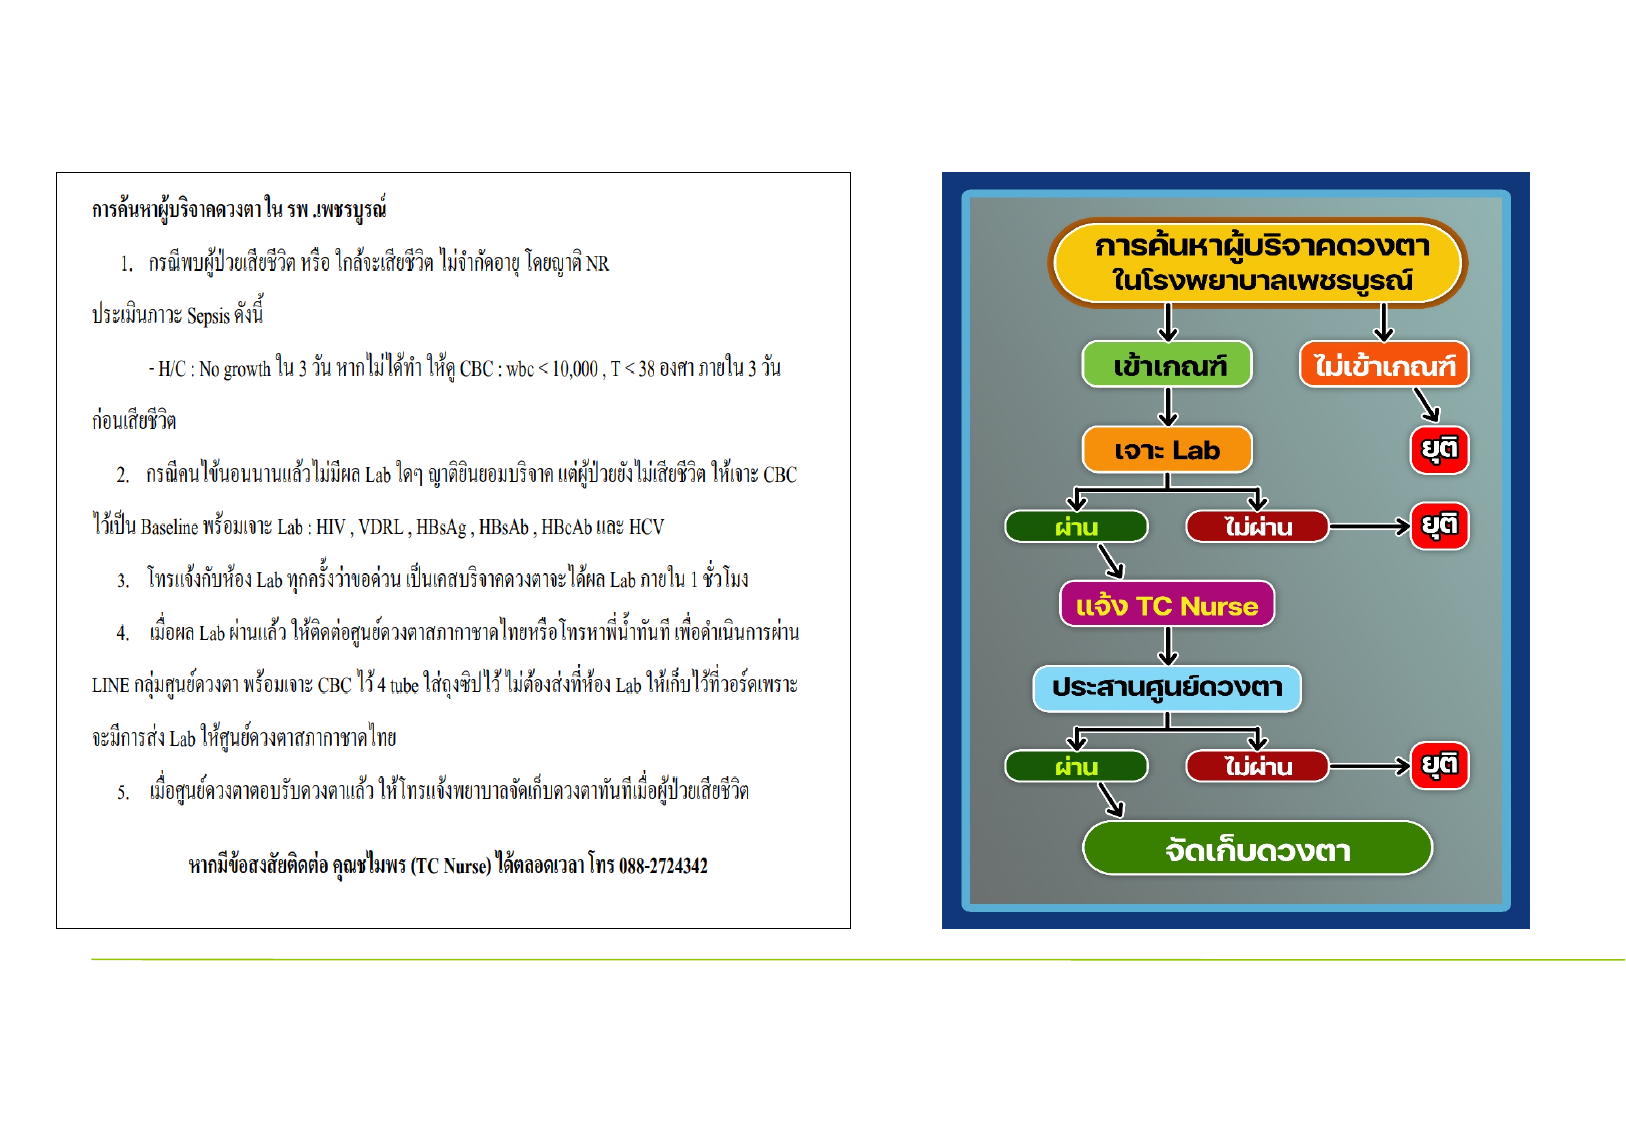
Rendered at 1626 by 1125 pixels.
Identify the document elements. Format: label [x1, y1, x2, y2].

picture [56, 172, 851, 929]
picture [942, 172, 1530, 929]
